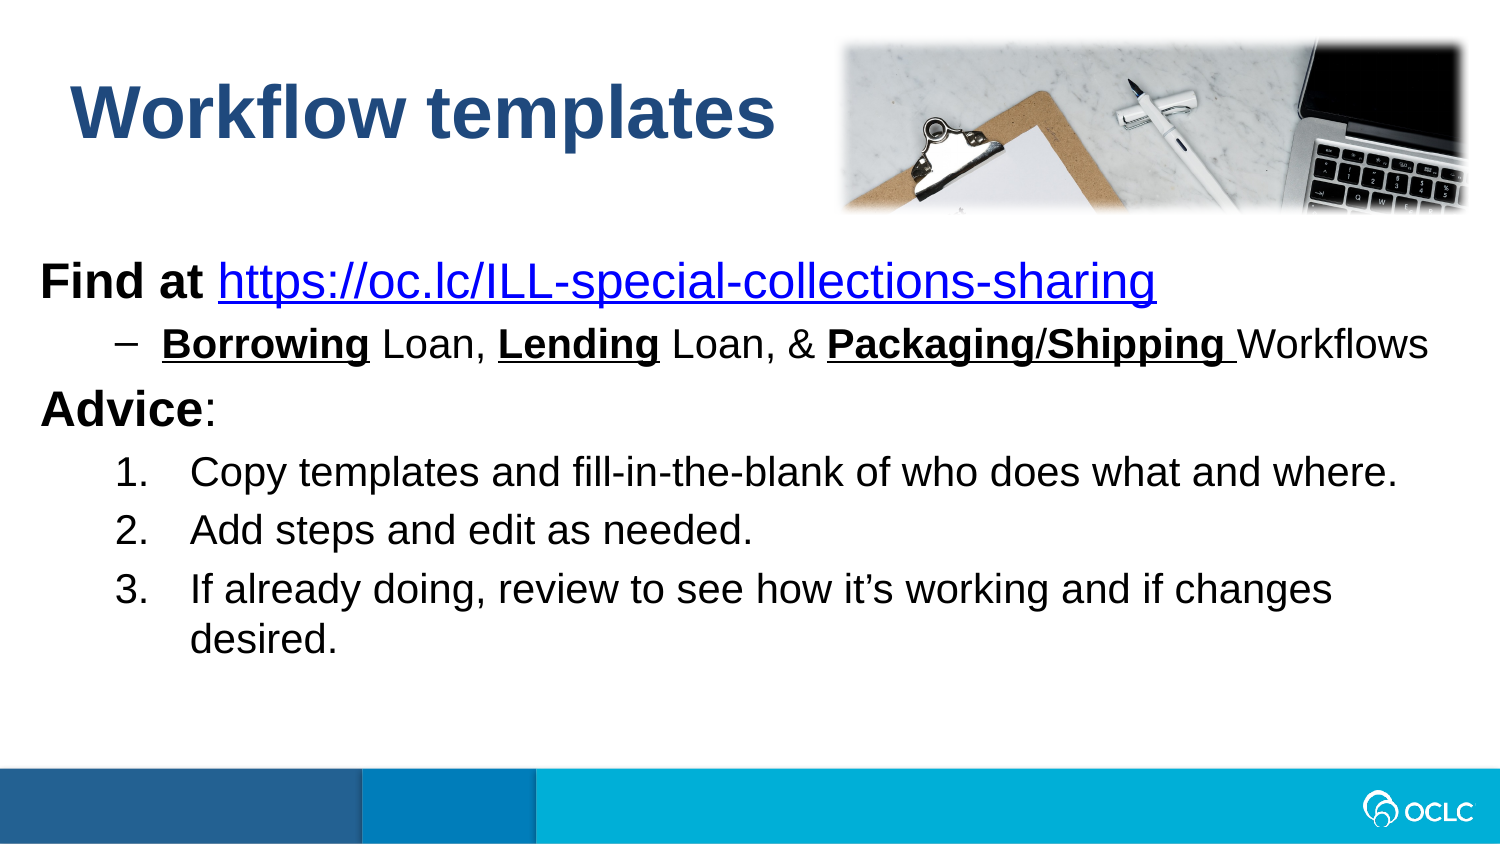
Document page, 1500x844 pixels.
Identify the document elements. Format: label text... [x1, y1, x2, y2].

picture [833, 29, 1469, 215]
list Find at https://oc.lc/ILL-special-collections-sharing Borrowing Loan, Lending Loan, & Packaging/Shipping Workflows Advice: Copy templates and fill-in-the-blank of who does what and where. Add steps and edit as needed. If already doing, review to see how it’s working and if changes desired. [24, 240, 1469, 762]
list Workflow templates [55, 56, 828, 169]
